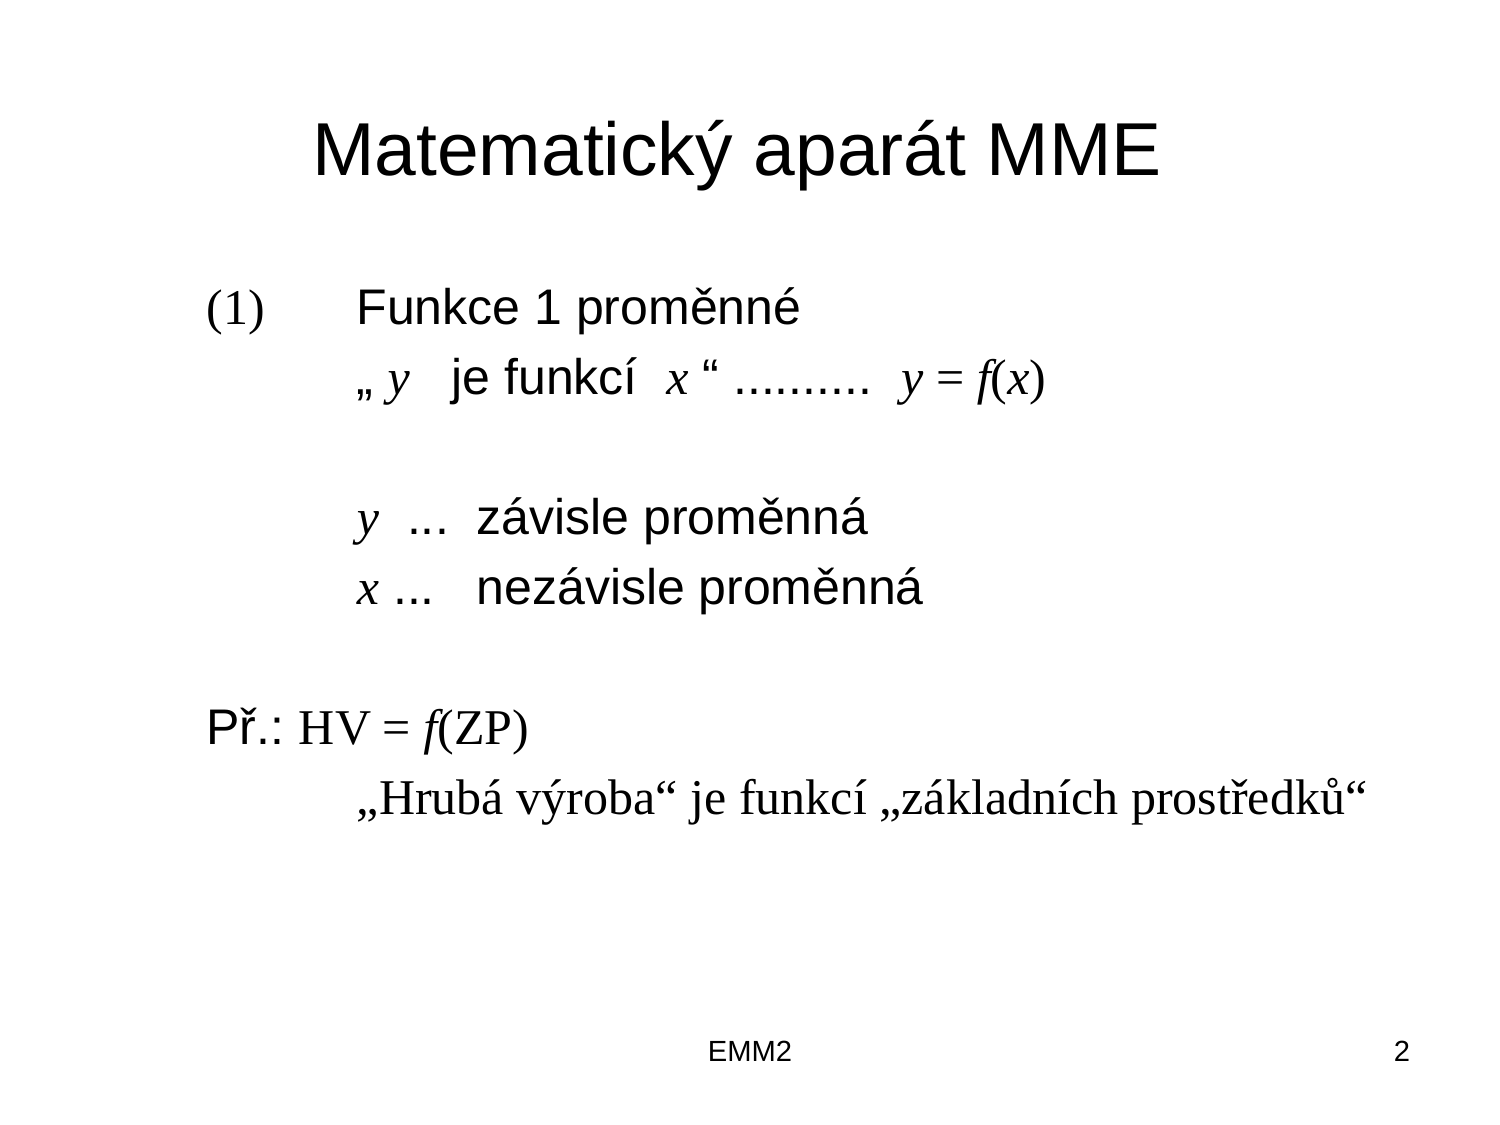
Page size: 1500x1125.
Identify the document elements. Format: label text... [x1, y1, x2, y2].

footer EMM2 [512, 1024, 988, 1103]
slide_number 2 [1074, 1024, 1425, 1103]
title Matematický aparát MME [74, 44, 1426, 233]
list (1) Funkce 1 proměnné „ y je funkcí x “ .......... y = f(x) y ... závisle proměnná x ... nezávisle proměnná Př.: HV = f(ZP) „Hrubá výroba“ je funkcí „základních prostředků“ [135, 266, 1414, 1010]
